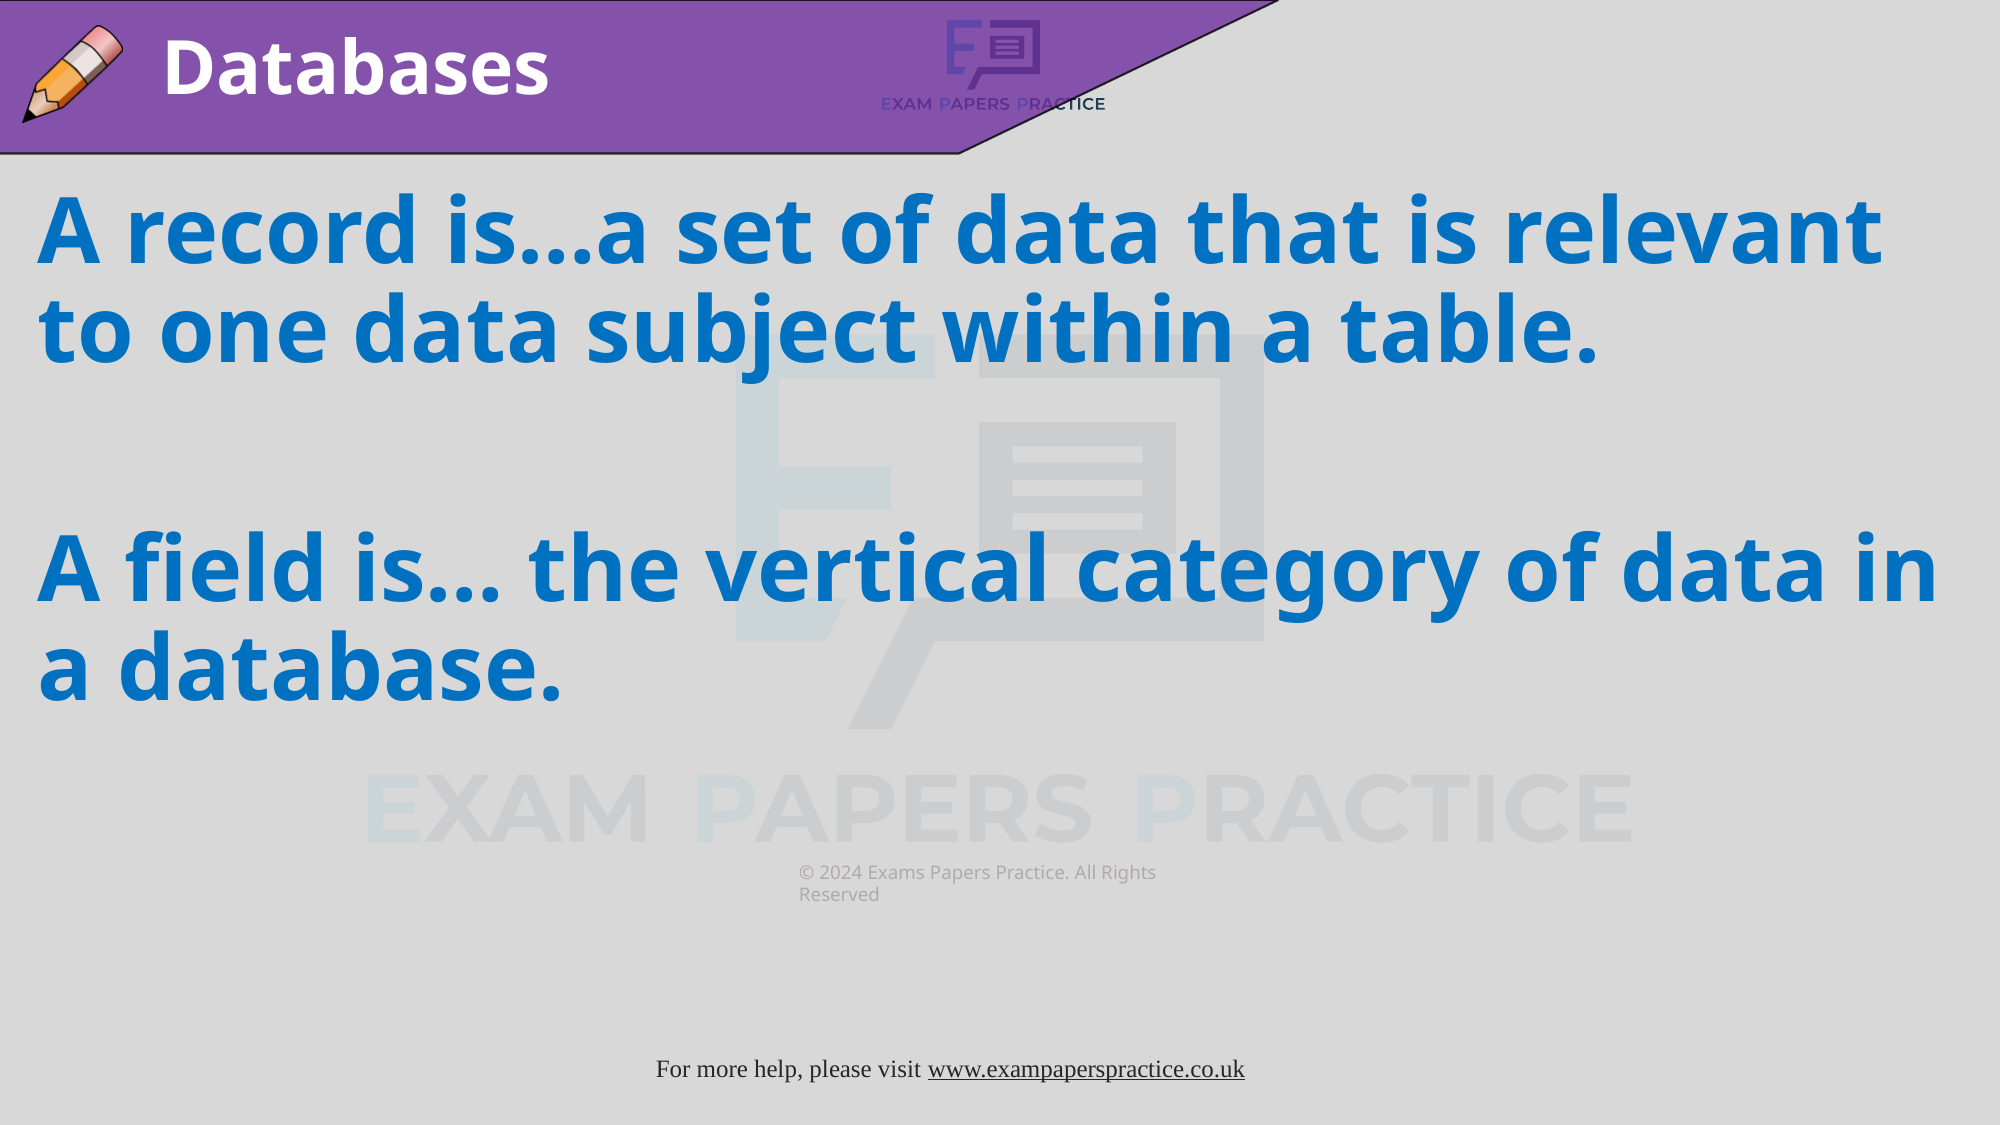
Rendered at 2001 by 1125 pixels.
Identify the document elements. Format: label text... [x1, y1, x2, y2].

list Databases [146, 22, 960, 134]
list A record is…a set of data that is relevant to one data subject within a table. A field is… the vertical category of data in a database. [22, 176, 1974, 1120]
picture [22, 25, 123, 123]
